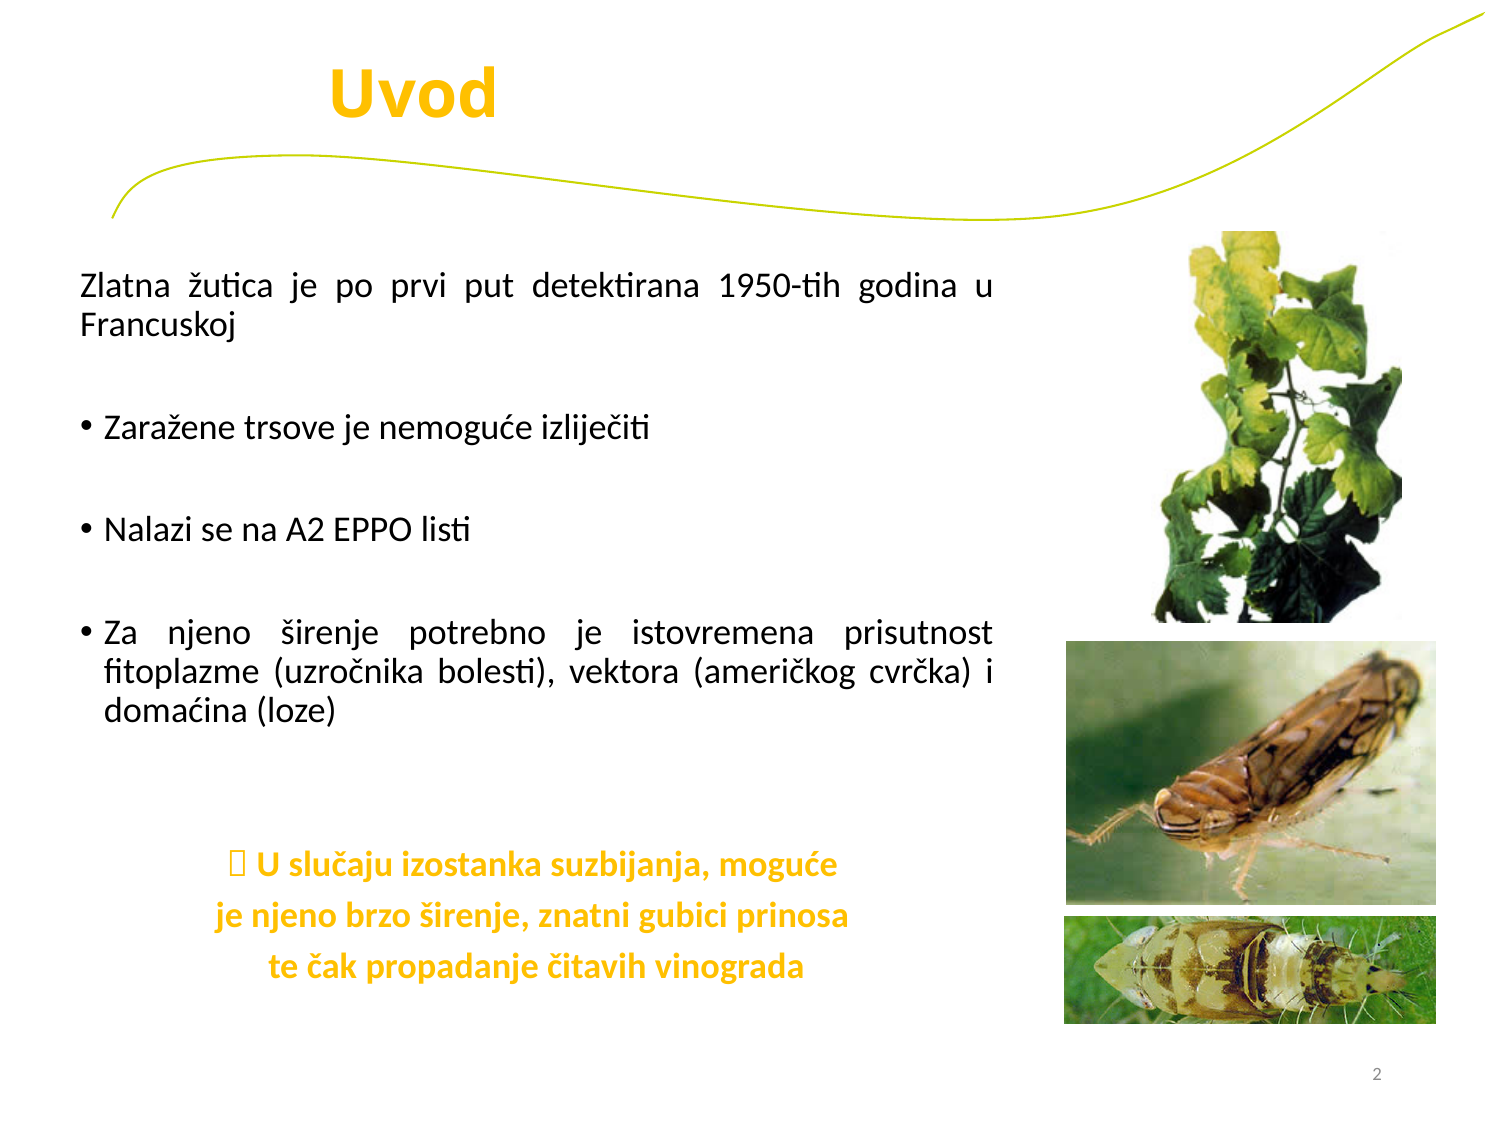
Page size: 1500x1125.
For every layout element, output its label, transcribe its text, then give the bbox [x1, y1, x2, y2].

title Uvod [312, 42, 1341, 150]
list Zlatna žutica je po prvi put detektirana 1950-tih godina u Francuskoj Zaražene trsove je nemoguće izliječiti Nalazi se na A2 EPPO listi Za njeno širenje potrebno je istovremena prisutnost fitoplazme (uzročnika bolesti), vektora (američkog cvrčka) i domaćina (loze)  U slučaju izostanka suzbijanja, moguće je njeno brzo širenje, znatni gubici prinosa te čak propadanje čitavih vinograda [64, 258, 1009, 1002]
picture [1064, 916, 1436, 1024]
picture [1151, 231, 1402, 623]
picture [1066, 641, 1436, 905]
slide_number 2 [1059, 1042, 1397, 1103]
